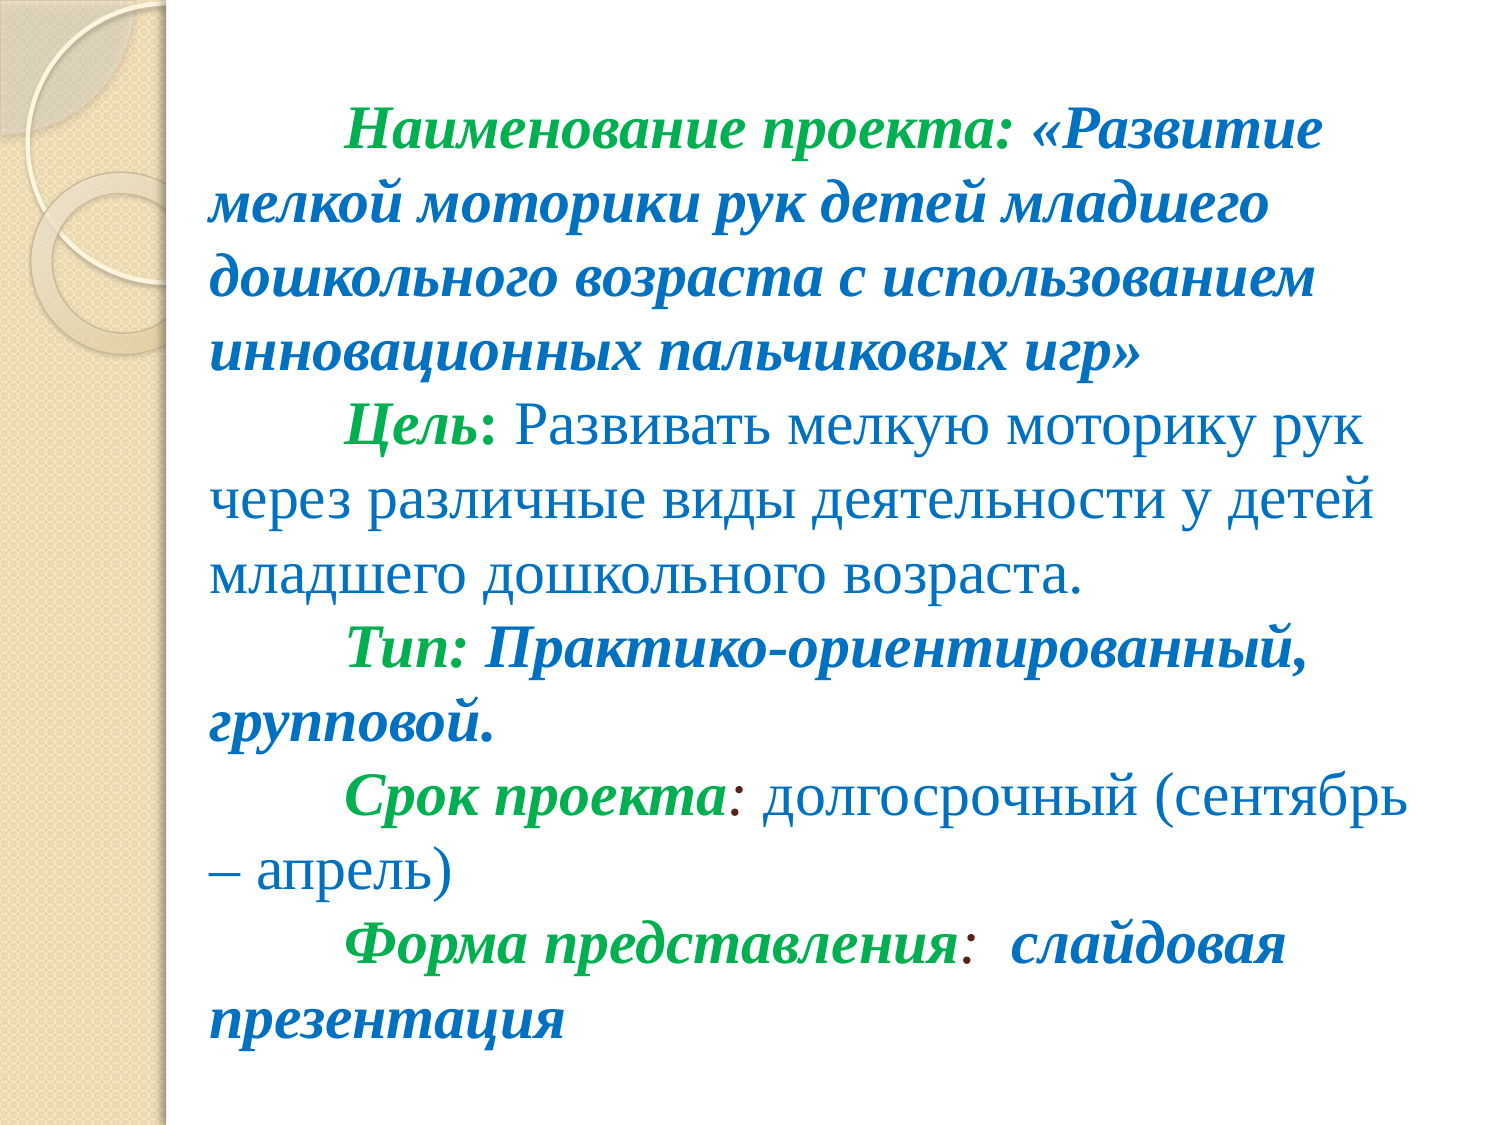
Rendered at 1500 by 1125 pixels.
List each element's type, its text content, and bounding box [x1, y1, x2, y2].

title Наименование проекта: «Развитие мелкой моторики рук детей младшего дошкольного возраста с использованием инновационных пальчиковых игр» Цель: Развивать мелкую моторику рук через различные виды деятельности у детей младшего дошкольного возраста. Тип: Практико-ориентированный, групповой. Срок проекта: долгосрочный (сентябрь – апрель) Форма представления: слайдовая презентация [194, 78, 1435, 1059]
